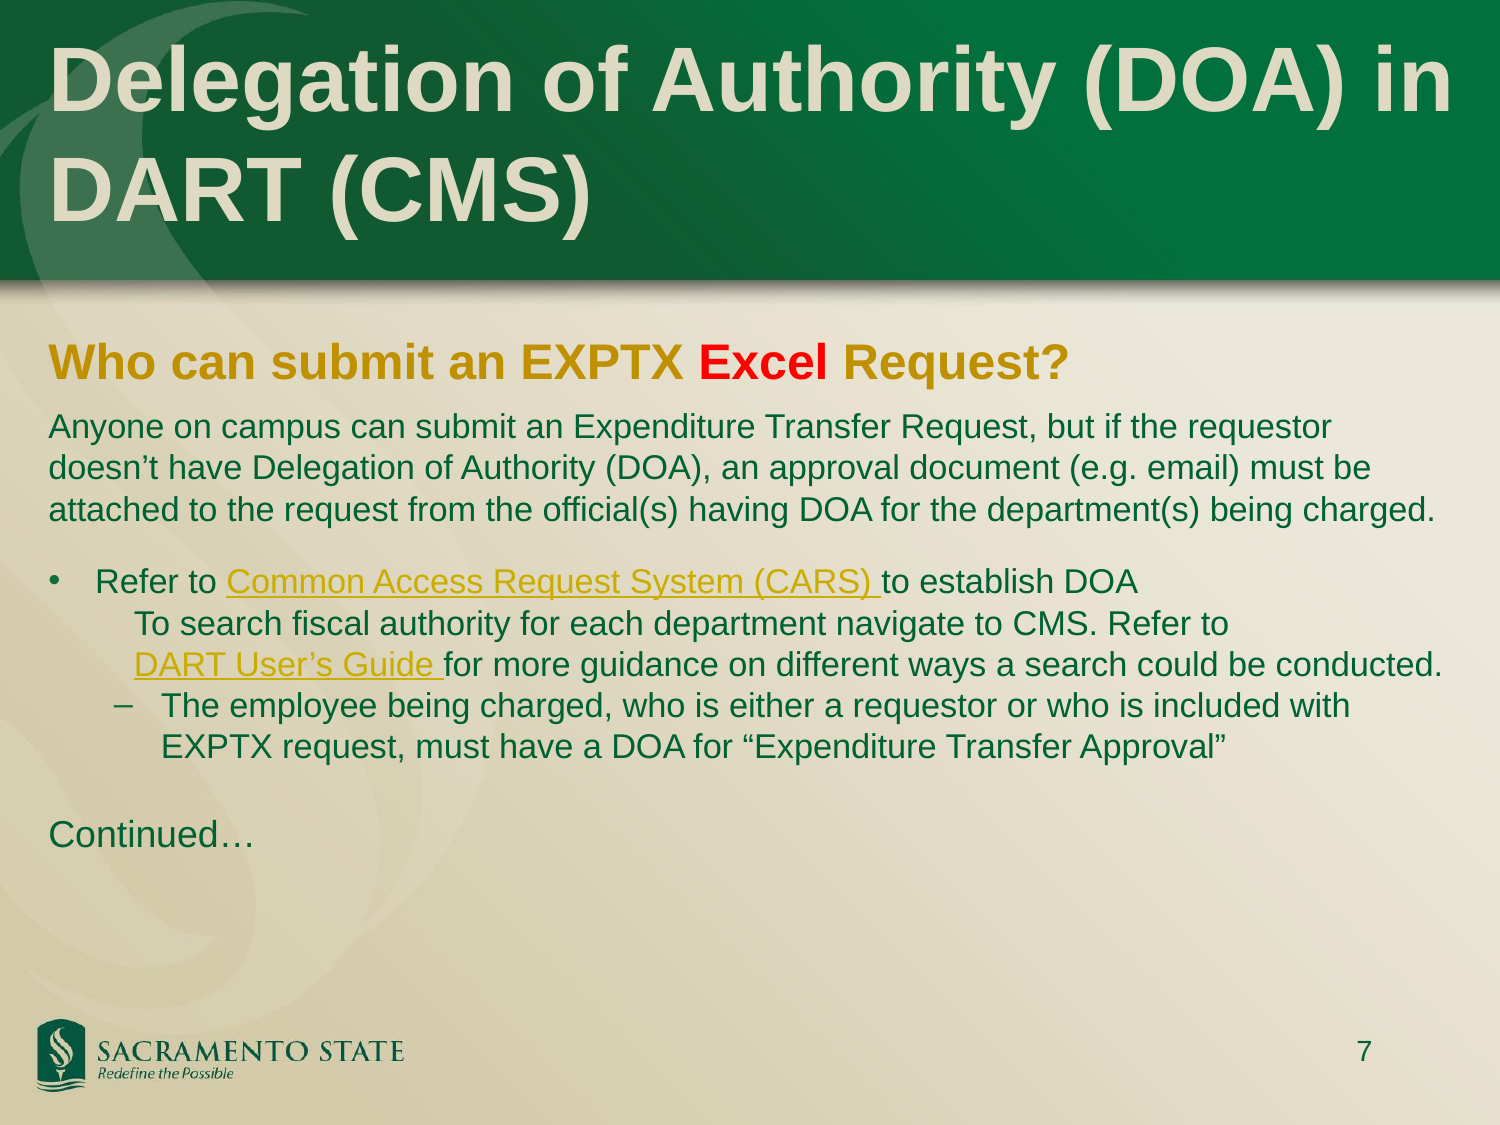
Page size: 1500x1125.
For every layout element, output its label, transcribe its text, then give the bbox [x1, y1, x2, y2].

list Who can submit an EXPTX Excel Request? Anyone on campus can submit an Expenditure Transfer Request, but if the requestor doesn’t have Delegation of Authority (DOA), an approval document (e.g. email) must be attached to the request from the official(s) having DOA for the department(s) being charged. Refer to Common Access Request System (CARS) to establish DOA To search fiscal authority for each department navigate to CMS. Refer to DART User’s Guide for more guidance on different ways a search could be conducted. The employee being charged, who is either a requestor or who is included with EXPTX request, must have a DOA for “Expenditure Transfer Approval” Continued… [33, 287, 1466, 1125]
slide_number 7 [1074, 1025, 1388, 1100]
title Delegation of Authority (DOA) in DART (CMS) [33, 35, 1480, 224]
picture [0, 0, 1500, 1125]
